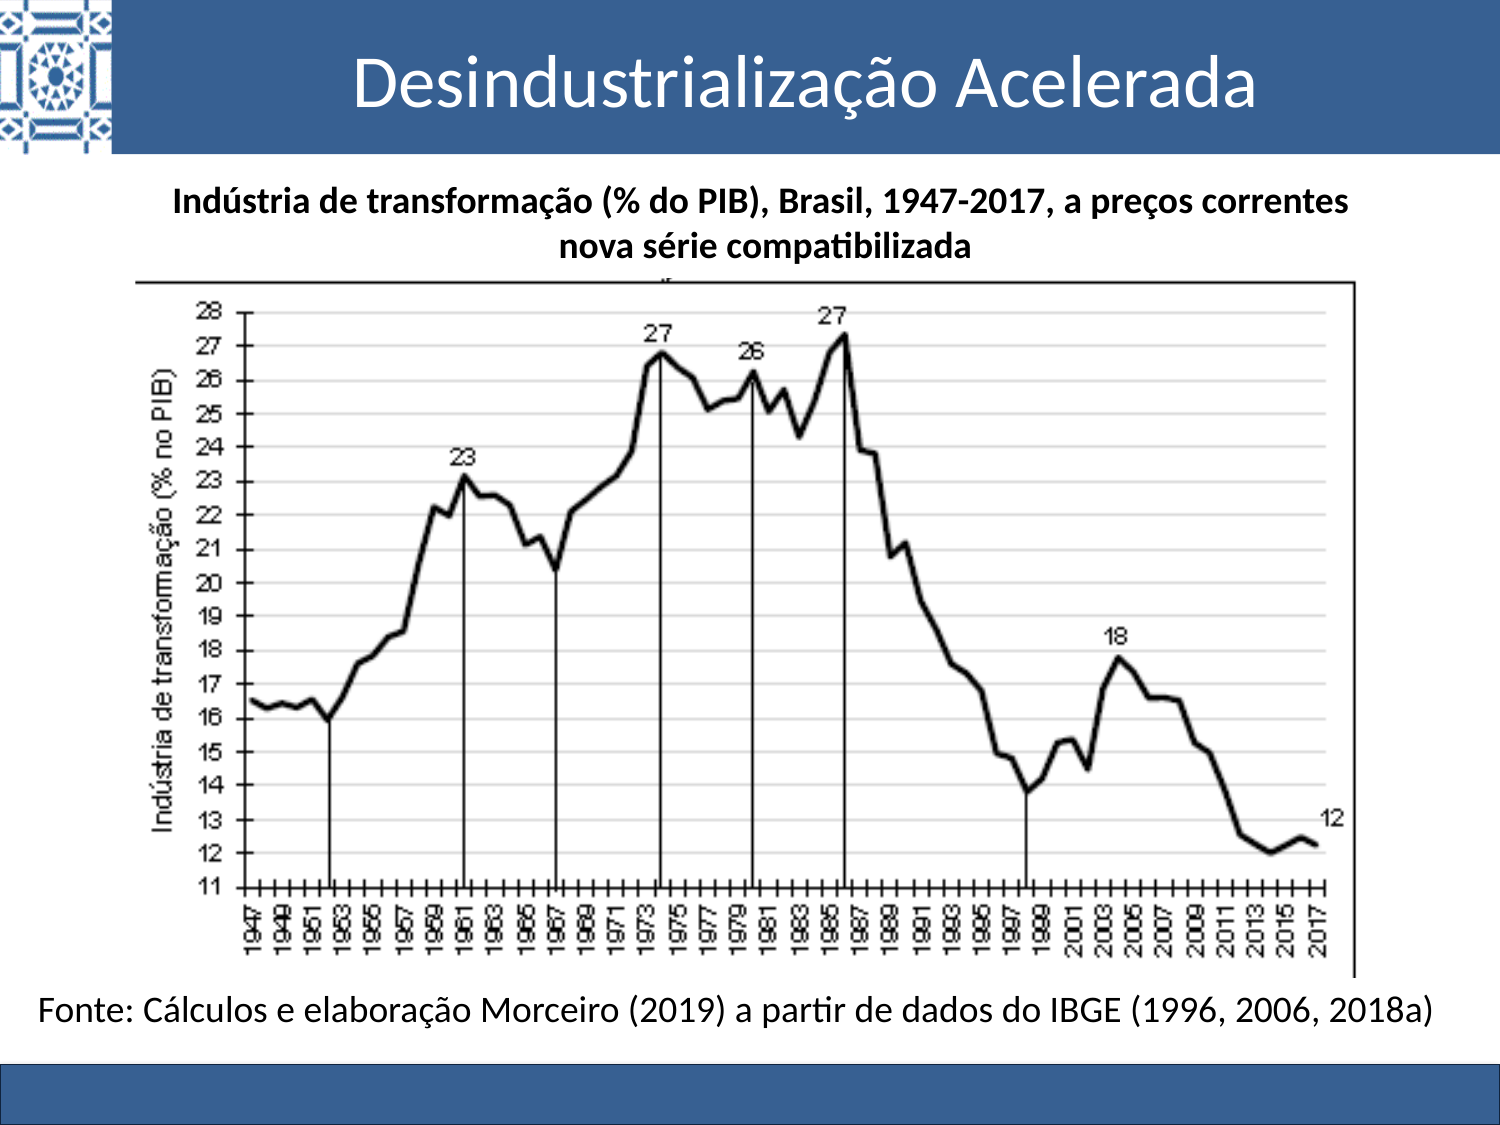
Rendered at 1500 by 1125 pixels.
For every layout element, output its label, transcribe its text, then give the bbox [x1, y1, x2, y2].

title Desindustrialização Acelerada [111, 0, 1500, 155]
text_box Fonte: Cálculos e elaboração Morceiro (2019) a partir de dados do IBGE (1996, 2006, 2018a) [23, 977, 1469, 1038]
picture [0, 0, 111, 155]
text_box Indústria de transformação (% do PIB), Brasil, 1947-2017, a preços correntes nova série compatibilizada [31, 169, 1500, 274]
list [135, 277, 1357, 979]
